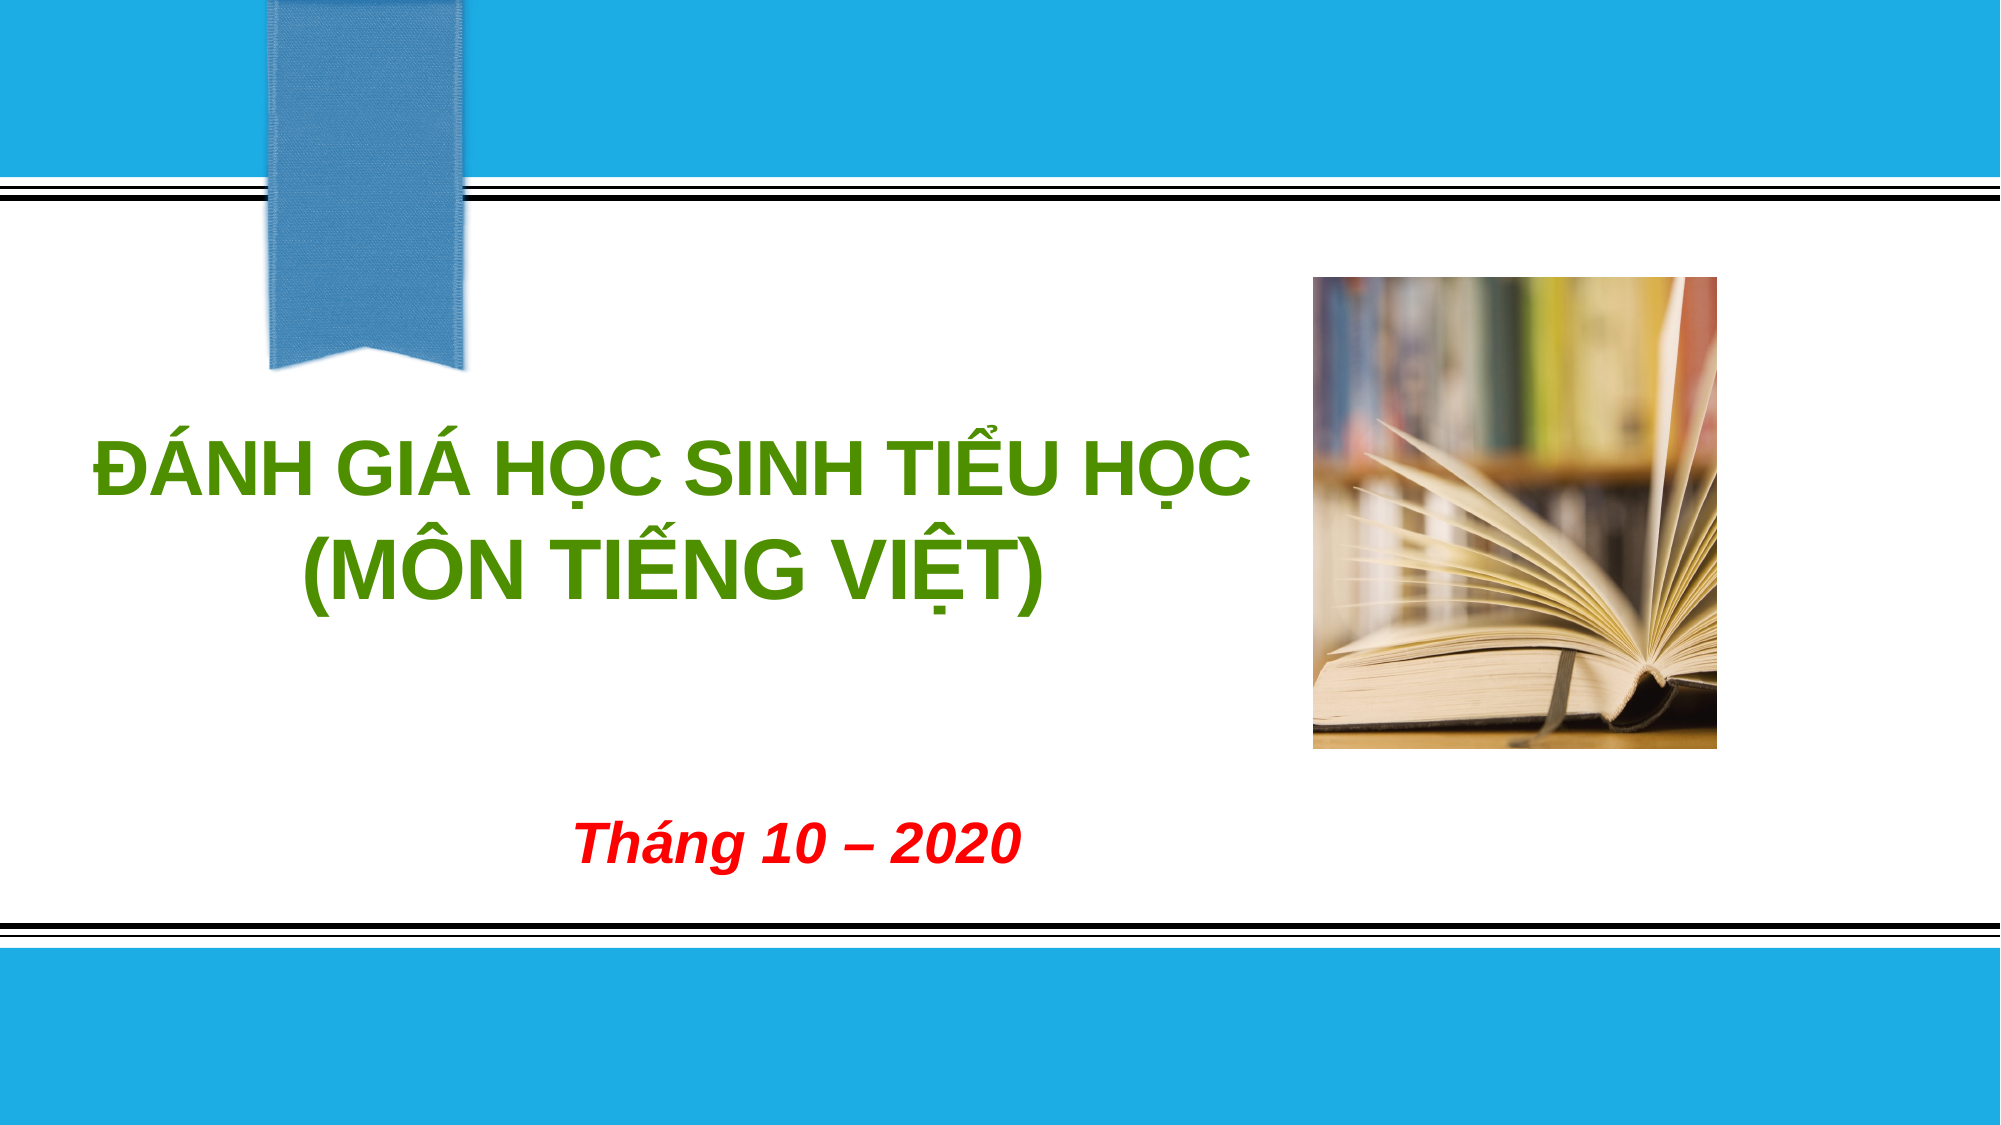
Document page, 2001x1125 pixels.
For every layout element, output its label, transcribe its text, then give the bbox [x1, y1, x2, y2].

picture [1312, 276, 1718, 750]
title ĐÁNH GIÁ học sinh tiểu học (môn tiếng việt) [76, 363, 1295, 663]
subtitle Tháng 10 – 2020 [378, 699, 1215, 889]
